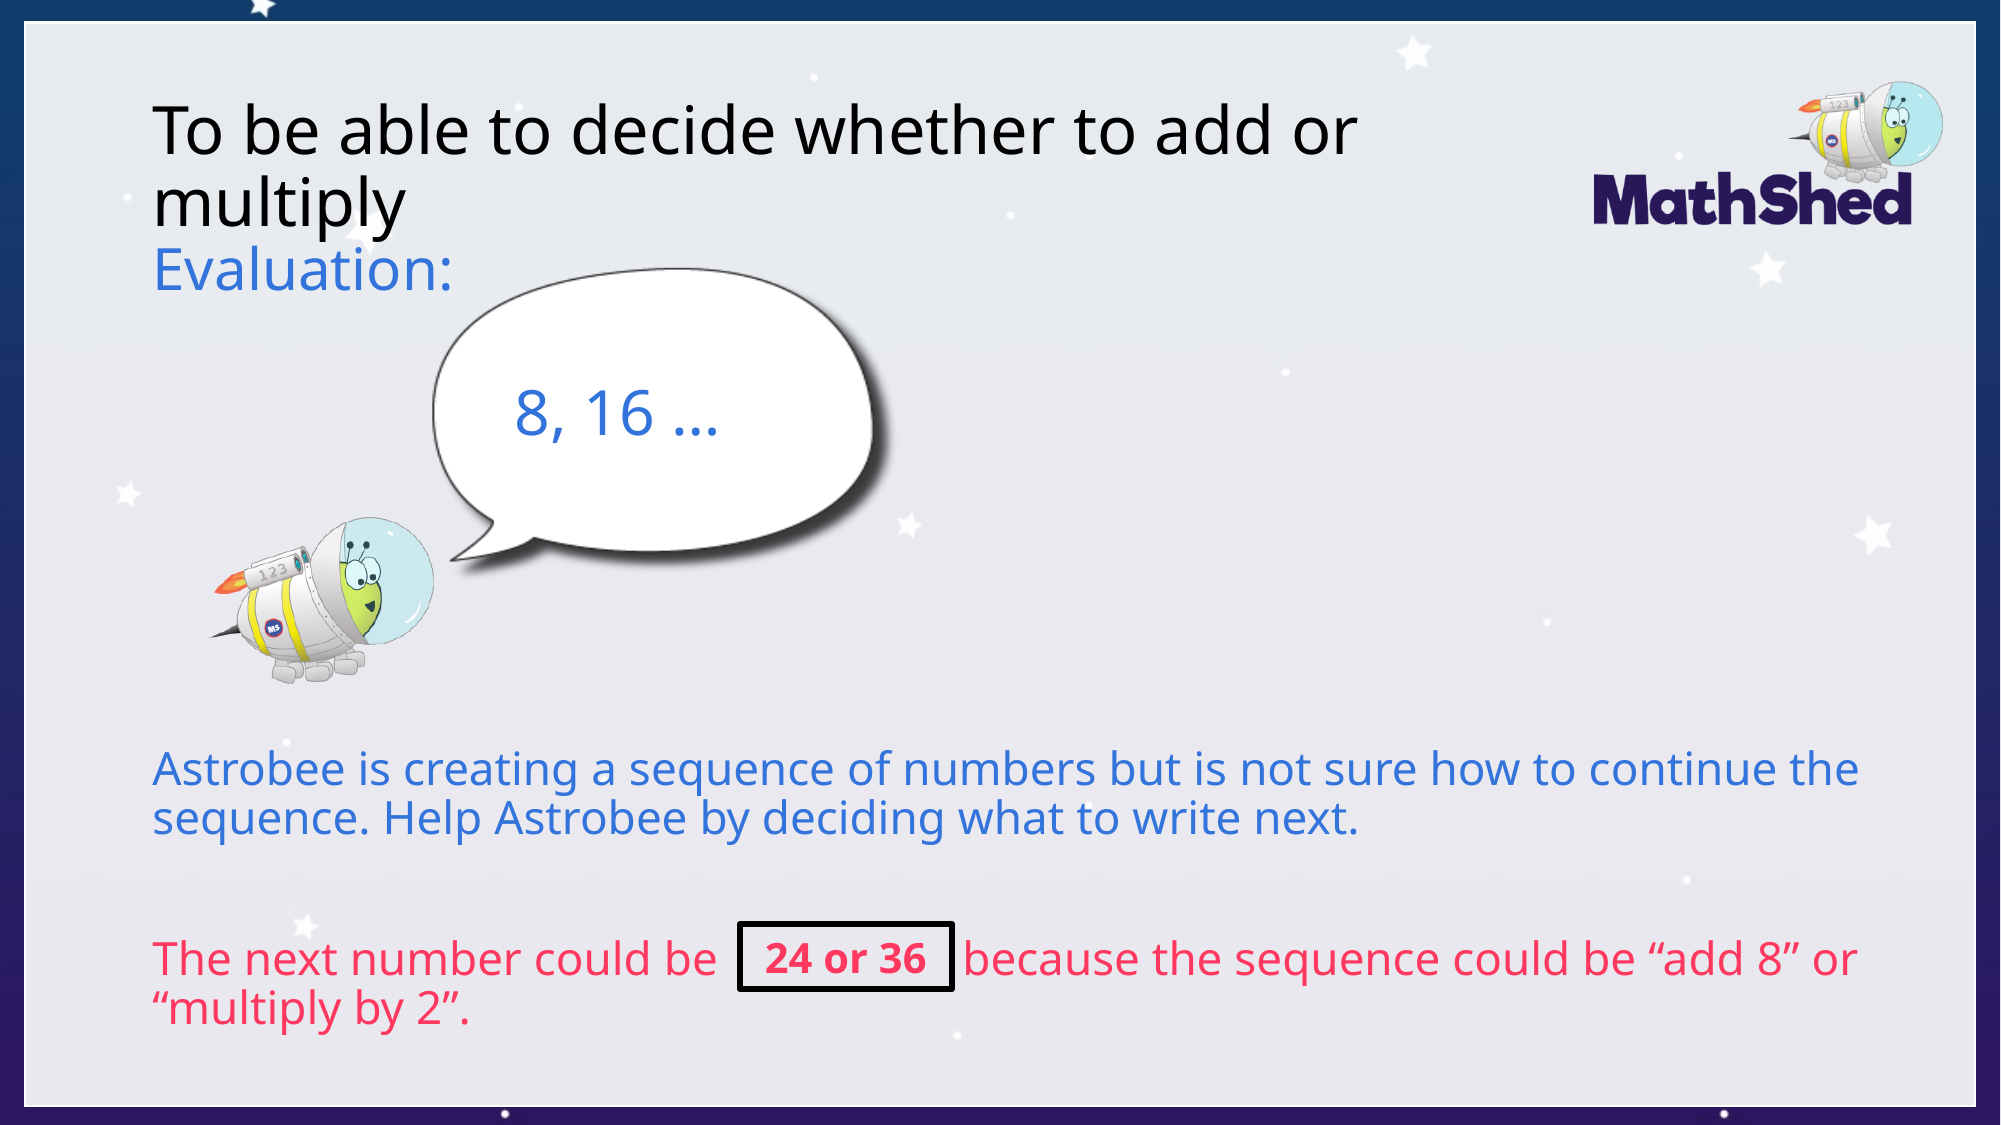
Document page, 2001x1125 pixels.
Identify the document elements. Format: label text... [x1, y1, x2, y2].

text_box 24 or 36 [739, 924, 952, 989]
title To be able to decide whether to add or multiply [137, 59, 1578, 232]
picture [0, 0, 2001, 1125]
list Evaluation: Astrobee is creating a sequence of numbers but is not sure how to continue the sequence. Help Astrobee by deciding what to write next. The next number could be because the sequence could be “add 8” or “multiply by 2”. [137, 232, 1948, 1070]
